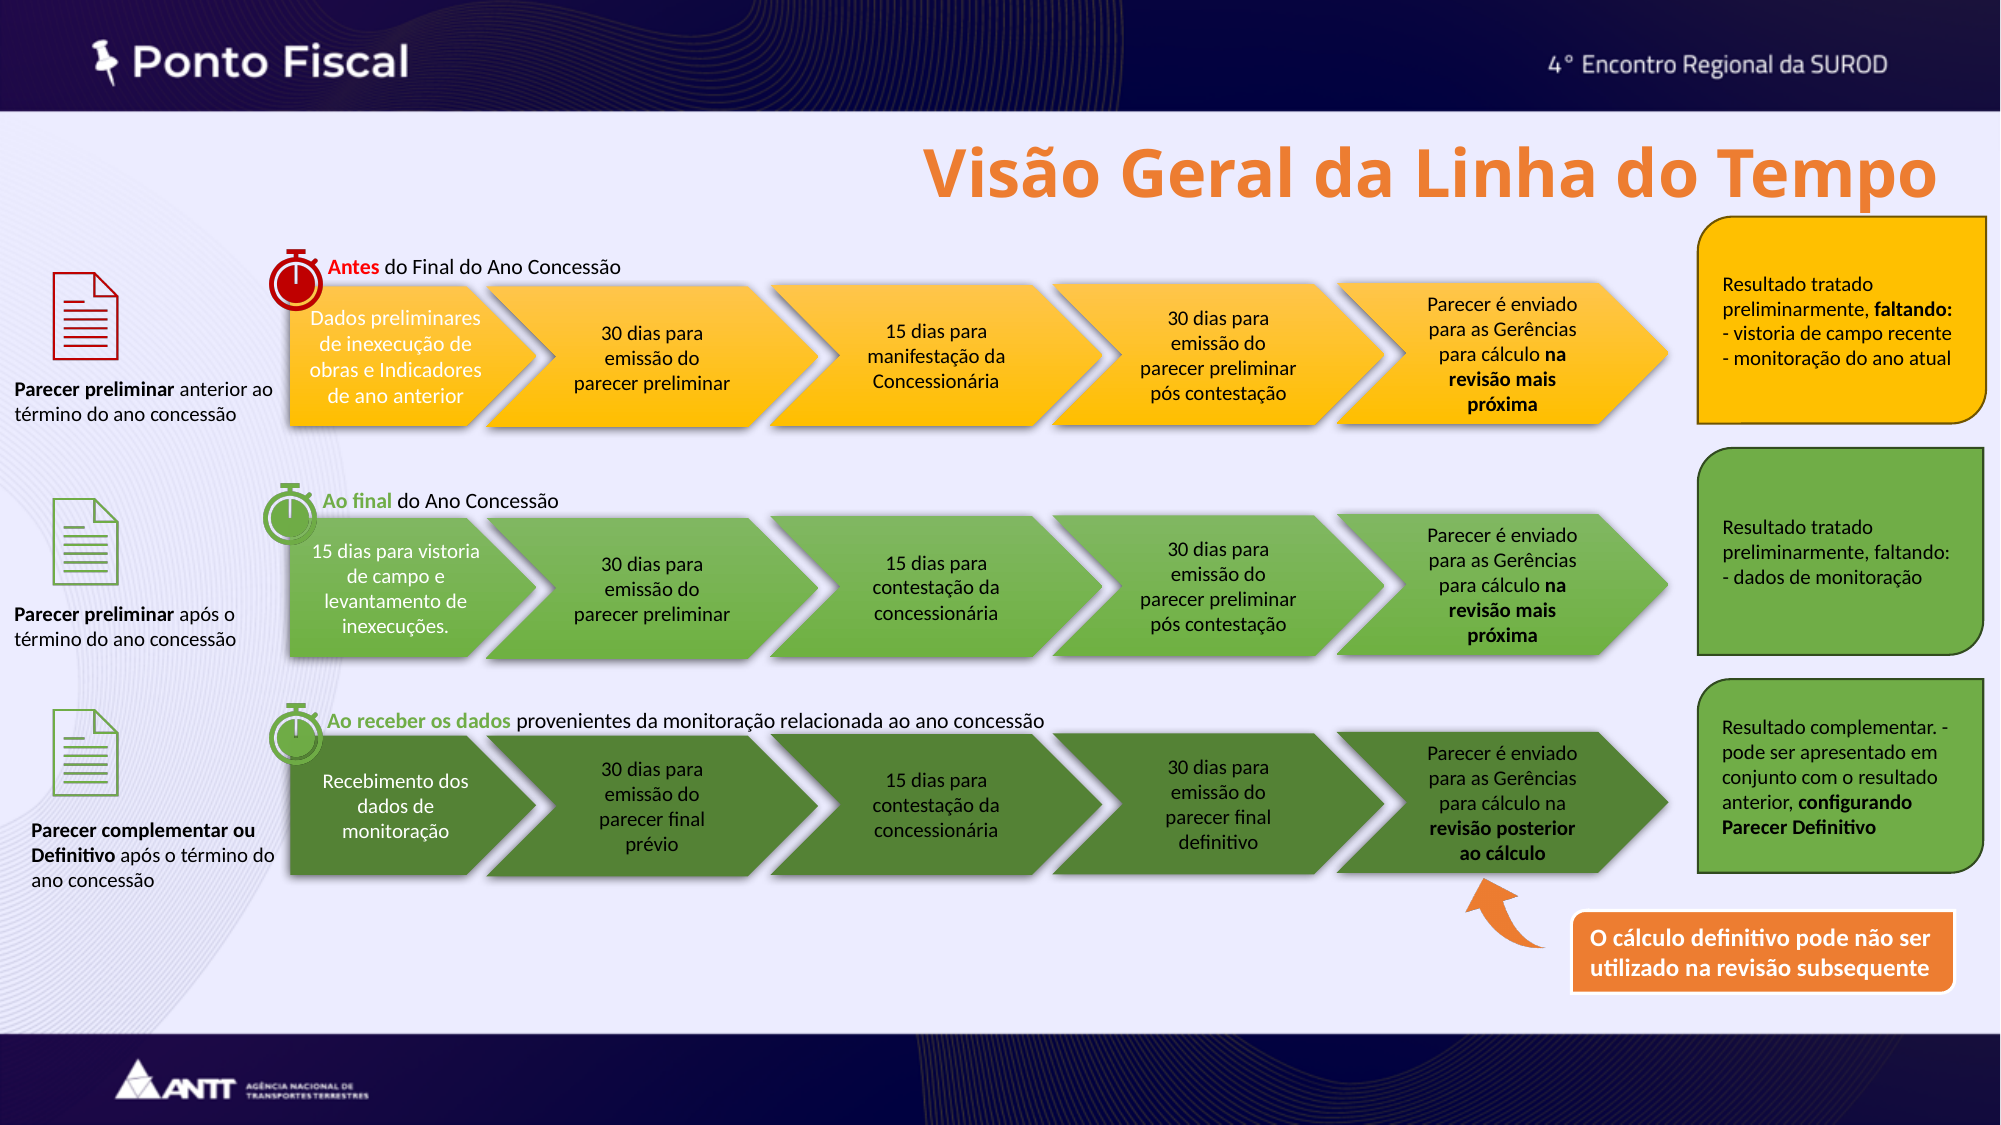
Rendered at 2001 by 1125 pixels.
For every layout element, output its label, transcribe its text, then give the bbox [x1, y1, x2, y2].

text_box 15 dias para contestação da concessionária [770, 516, 1103, 657]
text_box 30 dias para emissão do parecer preliminar [486, 286, 819, 428]
text_box O cálculo definitivo pode não ser utilizado na revisão subsequente [1569, 908, 1957, 995]
text_box 15 dias para vistoria de campo e levantamento de inexecuções. [290, 521, 537, 657]
text_box 30 dias para emissão do parecer preliminar [486, 517, 819, 659]
text_box Parecer é enviado para as Gerências para cálculo na revisão posterior ao cálculo [1336, 731, 1669, 873]
title Visão Geral da Linha do Tempo [43, 123, 1955, 229]
text_box Parecer preliminar anterior ao término do ano concessão [0, 368, 294, 433]
text_box 15 dias para manifestação da Concessionária [770, 284, 1103, 426]
text_box Resultado complementar. - pode ser apresentado em conjunto com o resultado anterior, configurando Parecer Definitivo [1696, 678, 1985, 874]
text_box Parecer é enviado para as Gerências para cálculo na revisão mais próxima [1336, 513, 1669, 655]
text_box Antes do Final do Ano Concessão [334, 245, 718, 287]
text_box 30 dias para emissão do parecer preliminar pós contestação [1052, 515, 1385, 657]
text_box 30 dias para emissão do parecer final prévio [486, 741, 819, 877]
text_box Parecer é enviado para as Gerências para cálculo na revisão mais próxima [1336, 282, 1669, 424]
text_box Dados preliminares de inexecução de obras e Indicadores de ano anterior [290, 287, 537, 426]
text_box Resultado tratado preliminarmente, faltando: - dados de monitoração [1696, 446, 1985, 656]
text_box Parecer complementar ou Definitivo após o término do ano concessão [16, 809, 294, 899]
text_box 15 dias para contestação da concessionária [770, 741, 1103, 875]
text_box Resultado tratado preliminarmente, faltando: - vistoria de campo recente - monitoração do ano atual [1696, 215, 1988, 425]
text_box 30 dias para emissão do parecer preliminar pós contestação [1052, 284, 1385, 426]
picture [0, 0, 2001, 1125]
text_box Ao receber os dados provenientes da monitoração relacionada ao ano concessão [334, 699, 1101, 741]
text_box Parecer preliminar após o término do ano concessão [0, 593, 291, 659]
text_box Ao final do Ano Concessão [328, 479, 585, 521]
text_box Recebimento dos dados de monitoração [290, 741, 537, 875]
text_box 30 dias para emissão do parecer final definitivo [1052, 733, 1385, 875]
